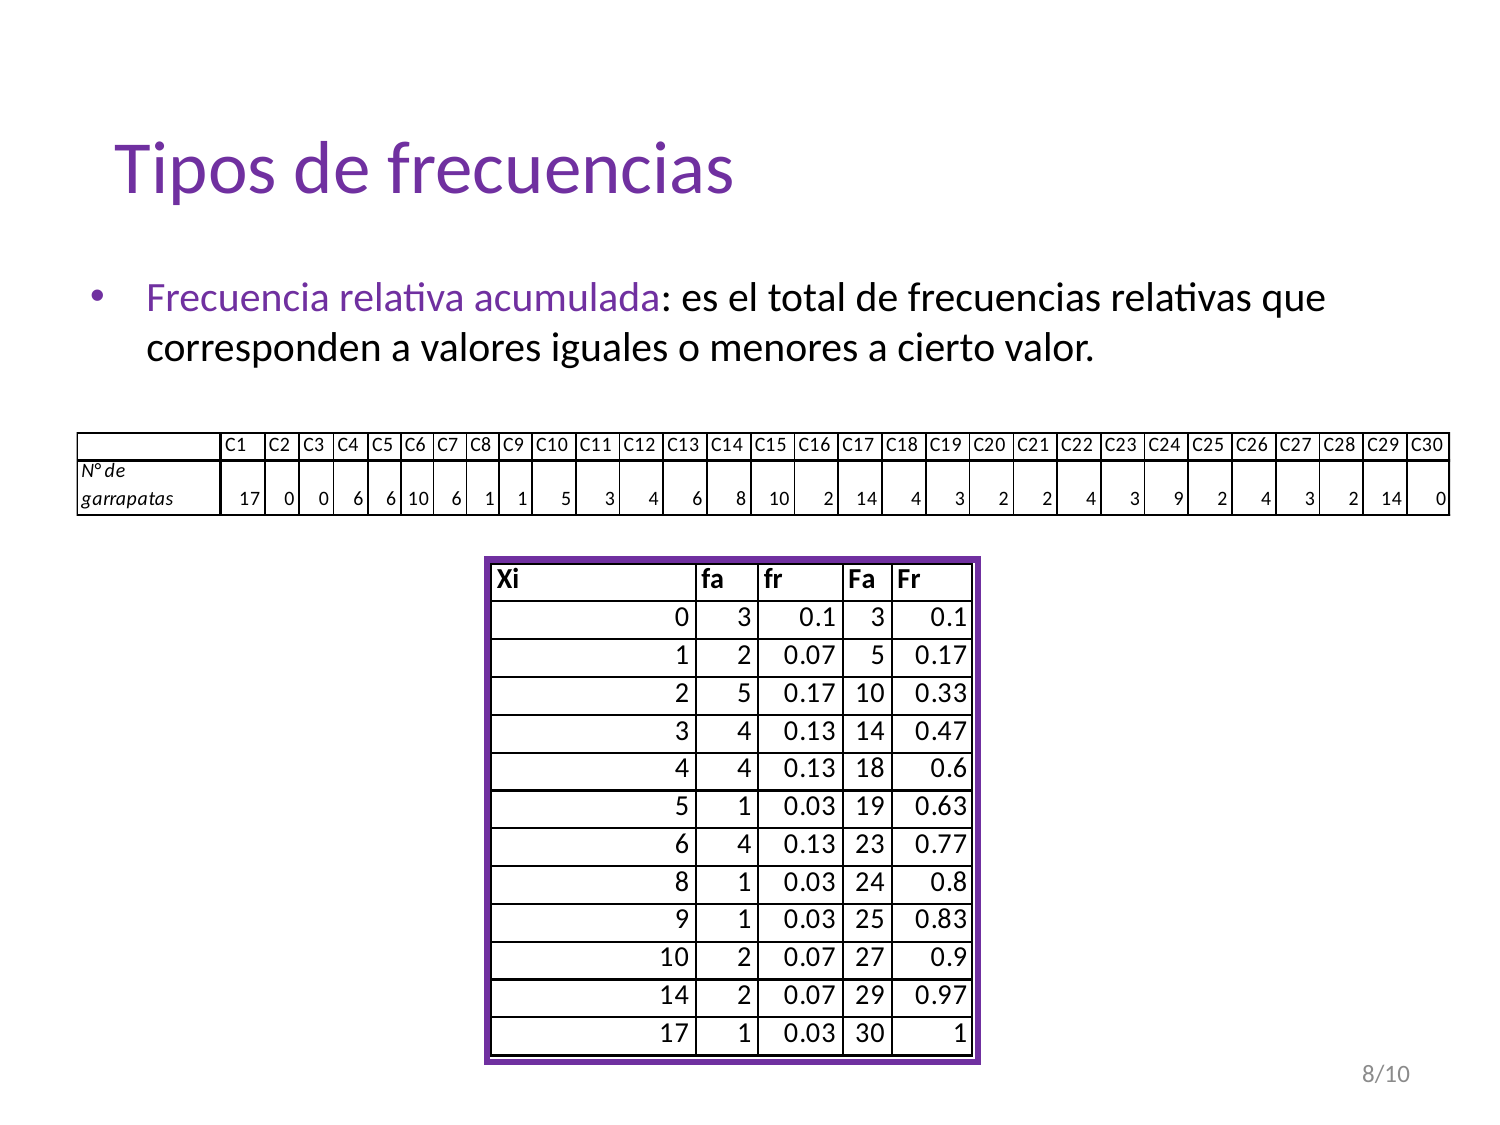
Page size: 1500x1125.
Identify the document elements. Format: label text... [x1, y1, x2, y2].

picture [76, 432, 1452, 518]
picture [489, 562, 976, 1059]
text_box Tipos de frecuencias [99, 70, 1450, 258]
list Frecuencia relativa acumulada: es el total de frecuencias relativas que corresponden a valores iguales o menores a cierto valor. [75, 525, 1425, 1005]
list Frecuencia relativa acumulada: es el total de frecuencias relativas que corresponden a valores iguales o menores a cierto valor. [75, 262, 1425, 431]
slide_number 8/10 [1074, 1042, 1425, 1103]
